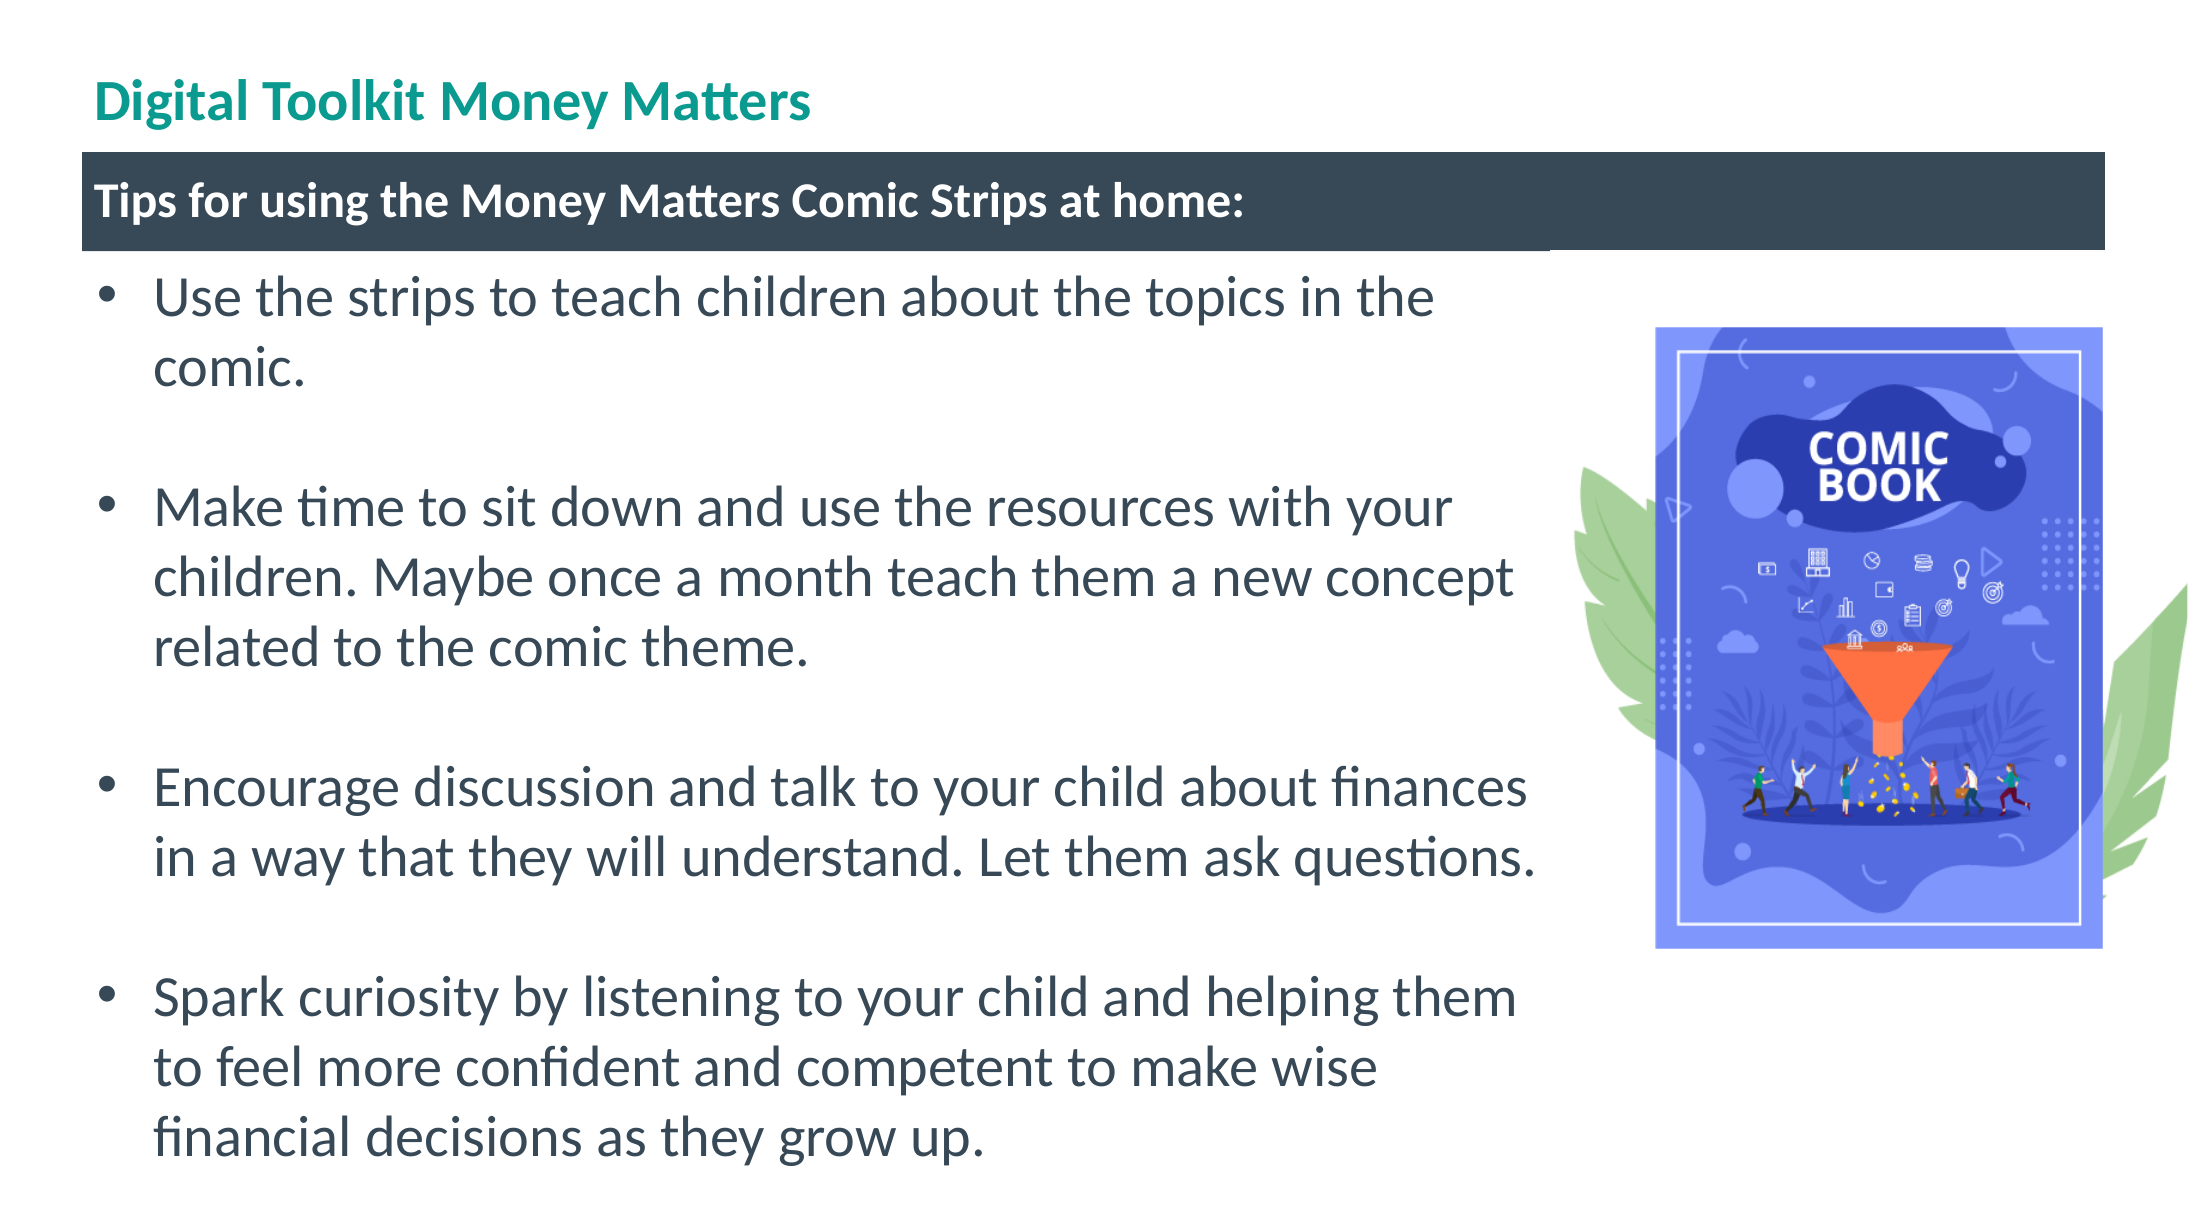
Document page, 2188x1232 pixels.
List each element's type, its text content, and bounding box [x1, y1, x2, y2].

title Digital Toolkit Money Matters [82, 42, 2105, 152]
text_box Use the strips to teach children about the topics in the comic. Make time to sit down and use the resources with your children. Maybe once a month teach them a new concept related to the comic theme. Encourage discussion and talk to your child about finances in a way that they will understand. Let them ask questions. Spark curiosity by listening to your child and helping them to feel more confident and competent to make wise financial decisions as they grow up. [82, 251, 1588, 1176]
list Tips for using the Money Matters Comic Strips at home: [82, 152, 2105, 251]
picture [1549, 250, 2188, 1006]
